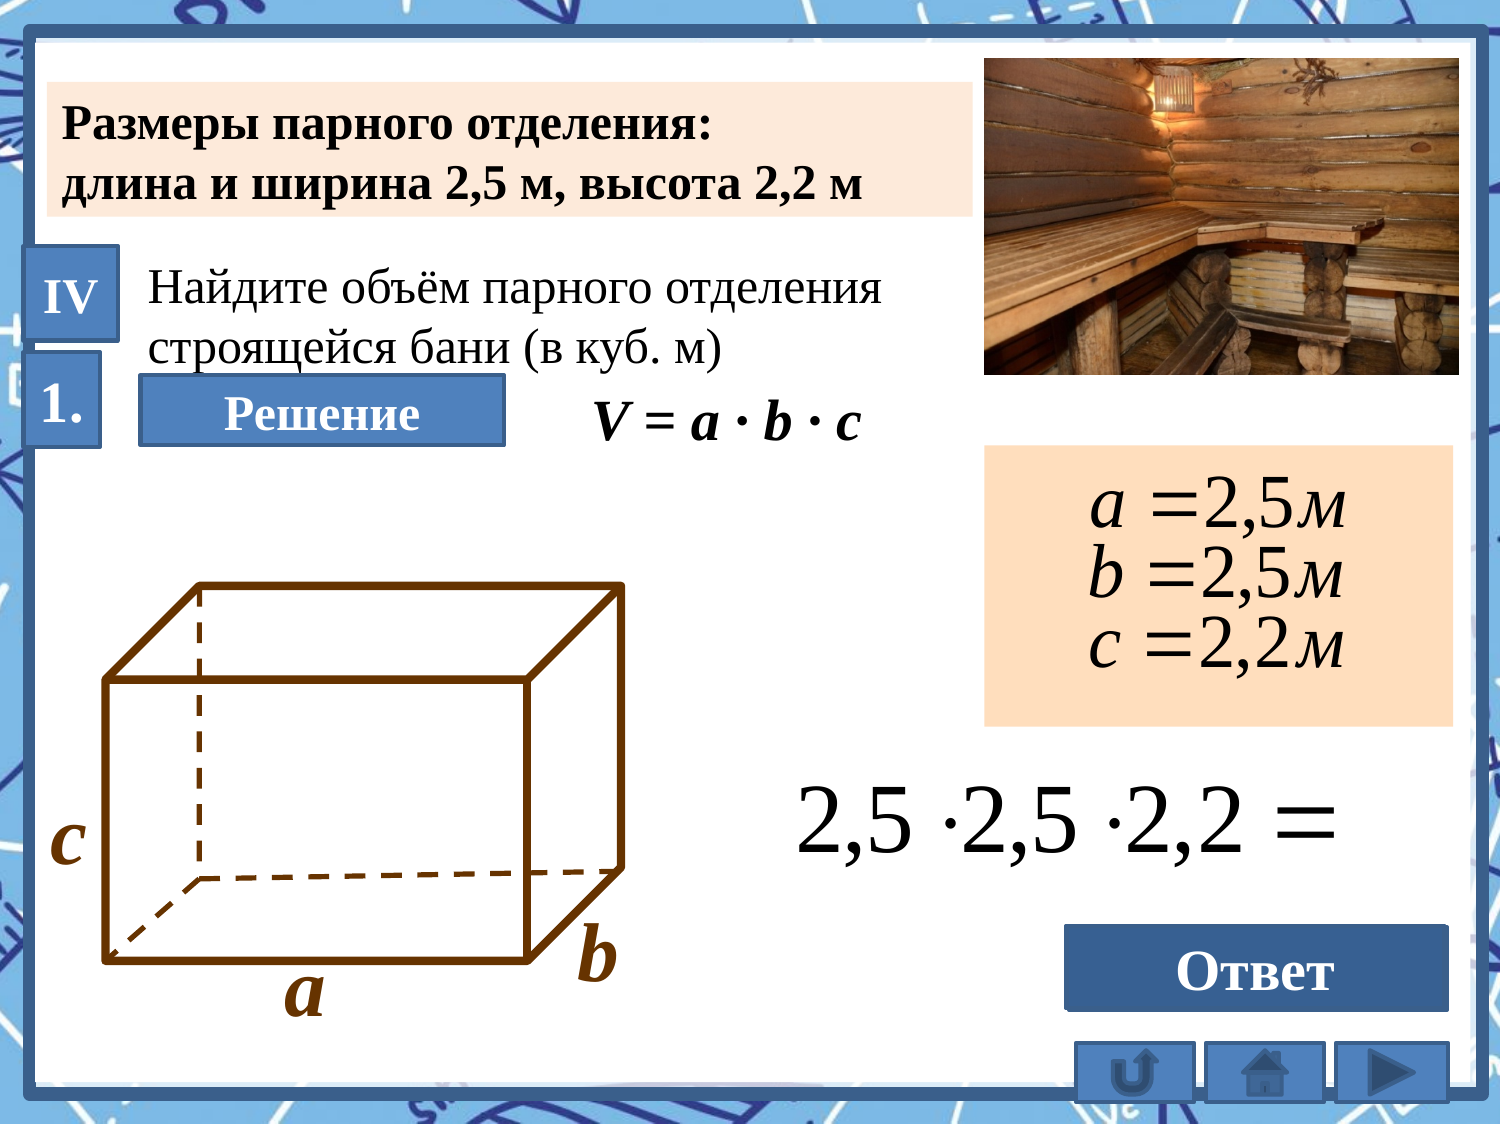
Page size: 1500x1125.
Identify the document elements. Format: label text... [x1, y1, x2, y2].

text_box [1074, 1041, 1196, 1104]
text_box c [35, 773, 100, 889]
text_box IV [21, 244, 120, 343]
text_box Решение [138, 373, 506, 447]
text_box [780, 761, 1342, 895]
text_box 13,75 [1067, 925, 1449, 1012]
text_box [1204, 1041, 1326, 1104]
text_box 1. [21, 350, 102, 449]
text_box b [562, 890, 635, 1006]
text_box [105, 585, 622, 962]
text_box Найдите объём парного отделения строящейся бани (в куб. м) [132, 246, 898, 381]
text_box [1064, 924, 1446, 1010]
text_box [1334, 1041, 1450, 1104]
picture [0, 0, 1500, 1124]
text_box V = a · b · c [576, 375, 878, 460]
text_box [984, 445, 1454, 727]
text_box a [269, 970, 342, 1041]
